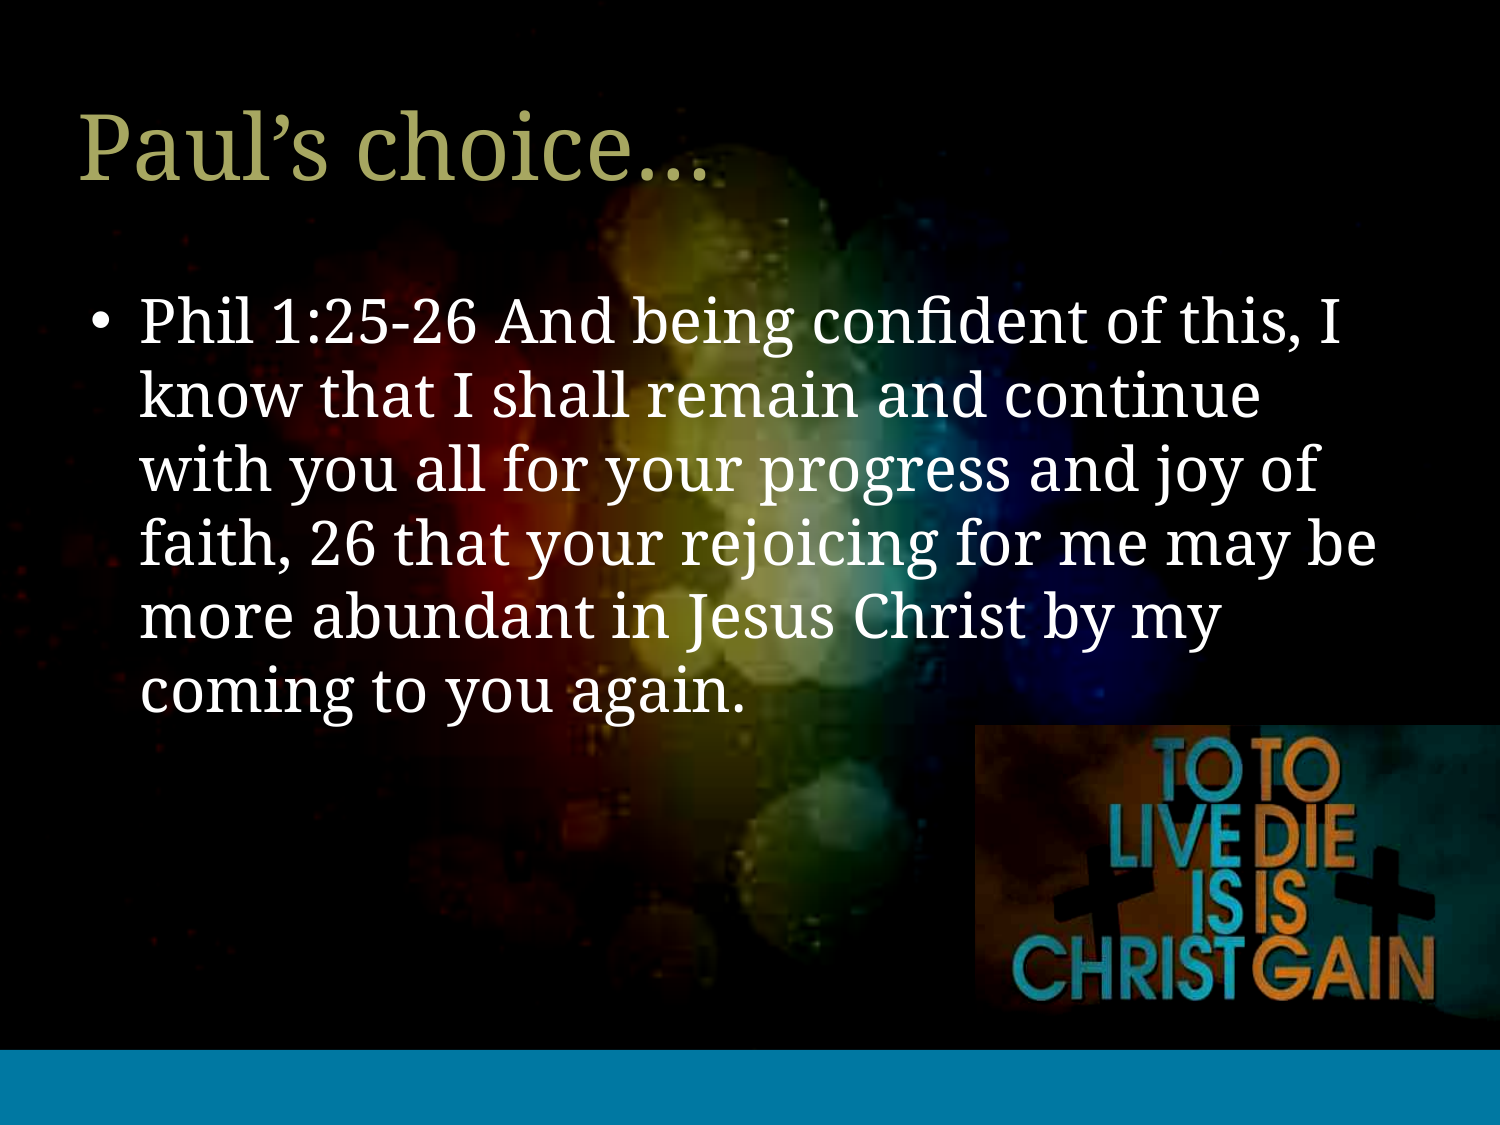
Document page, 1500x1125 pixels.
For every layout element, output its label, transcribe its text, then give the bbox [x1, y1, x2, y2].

list Phil 1:25-26 And being confident of this, I know that I shall remain and continue with you all for your progress and joy of faith, 26 that your rejoicing for me may be more abundant in Jesus Christ by my coming to you again. [75, 275, 1425, 738]
picture [974, 724, 1500, 1049]
text_box [0, 1048, 1500, 1125]
title Paul’s choice… [62, 50, 975, 238]
